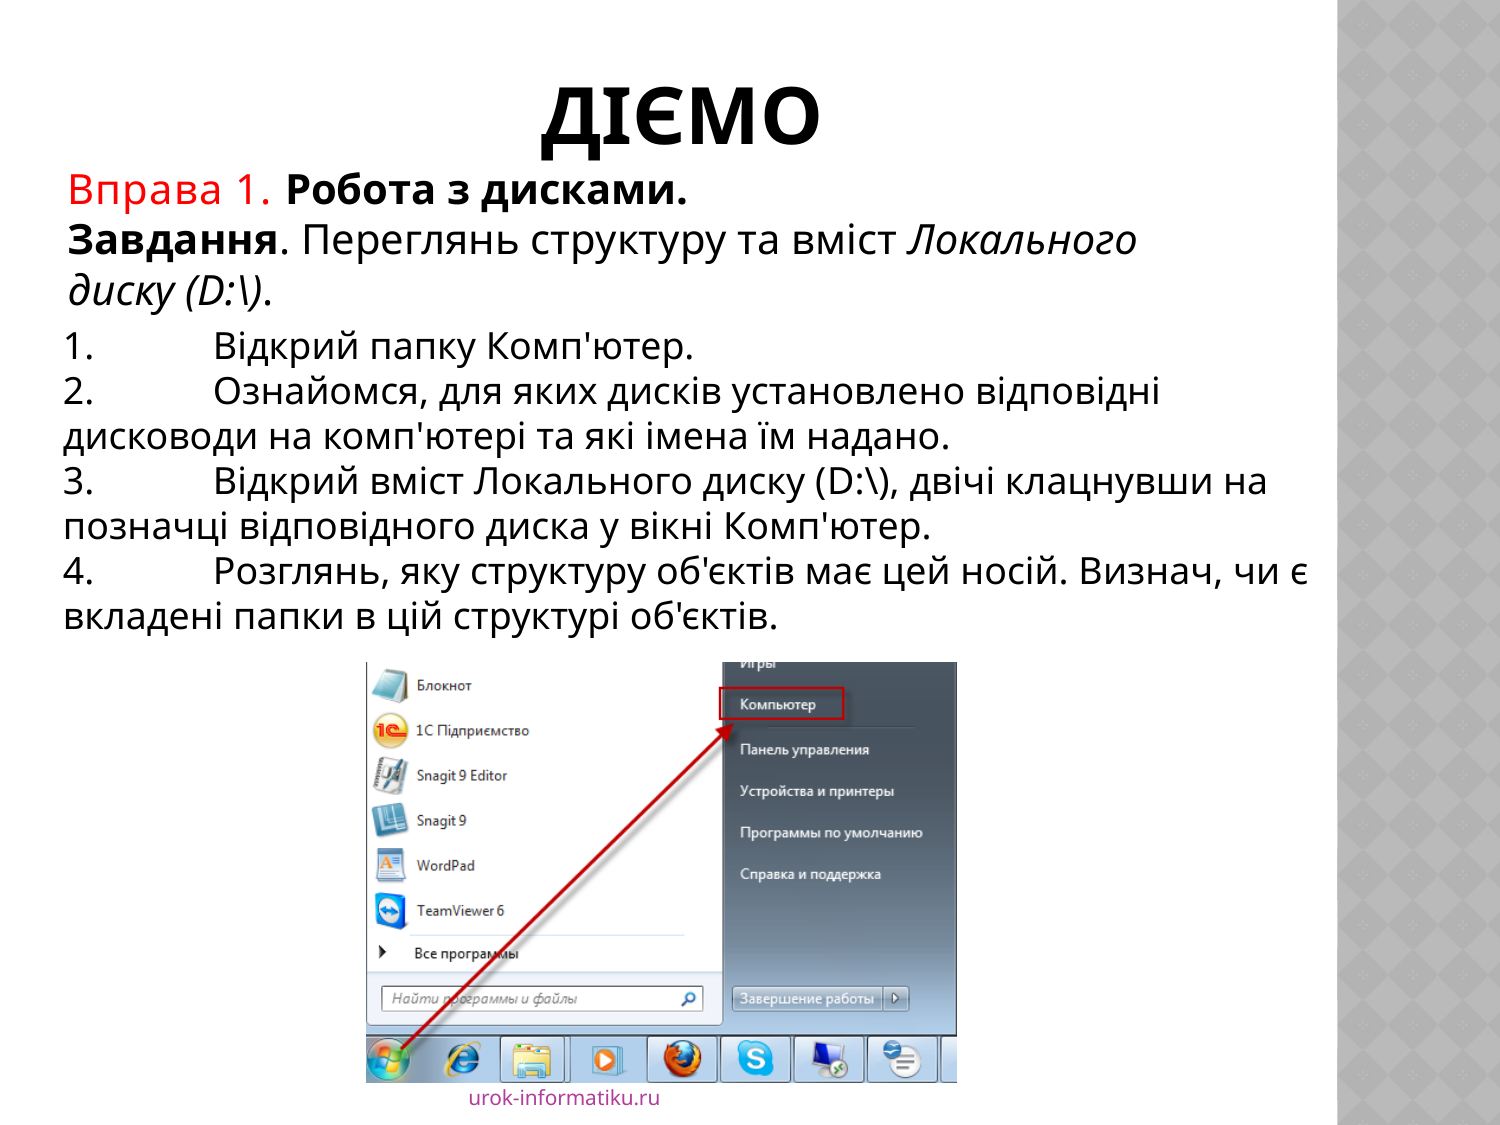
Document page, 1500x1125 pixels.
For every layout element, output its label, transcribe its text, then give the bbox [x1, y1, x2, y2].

title діємо [88, 42, 1277, 161]
text_box 1. Відкрий папку Комп'ютер. 2. Ознайомся, для яких дисків установлено відповідні дисководи на комп'ютері та які імена їм надано. 3. Відкрий вміст Локального диску (D:\), двічі клацнувши на позначці відповідного диска у вікні Комп'ютер. 4. Розглянь, яку структуру об'єктів має цей носій. Визнач, чи є вкладені папки в цій структурі об'єктів. [48, 314, 1348, 690]
text_box Вправа 1. Робота з дисками. Завдання. Переглянь структуру та вміст Локального диску (D:\). [52, 155, 1270, 371]
footer urok-informatiku.ru [75, 1075, 675, 1114]
picture [365, 662, 958, 1084]
